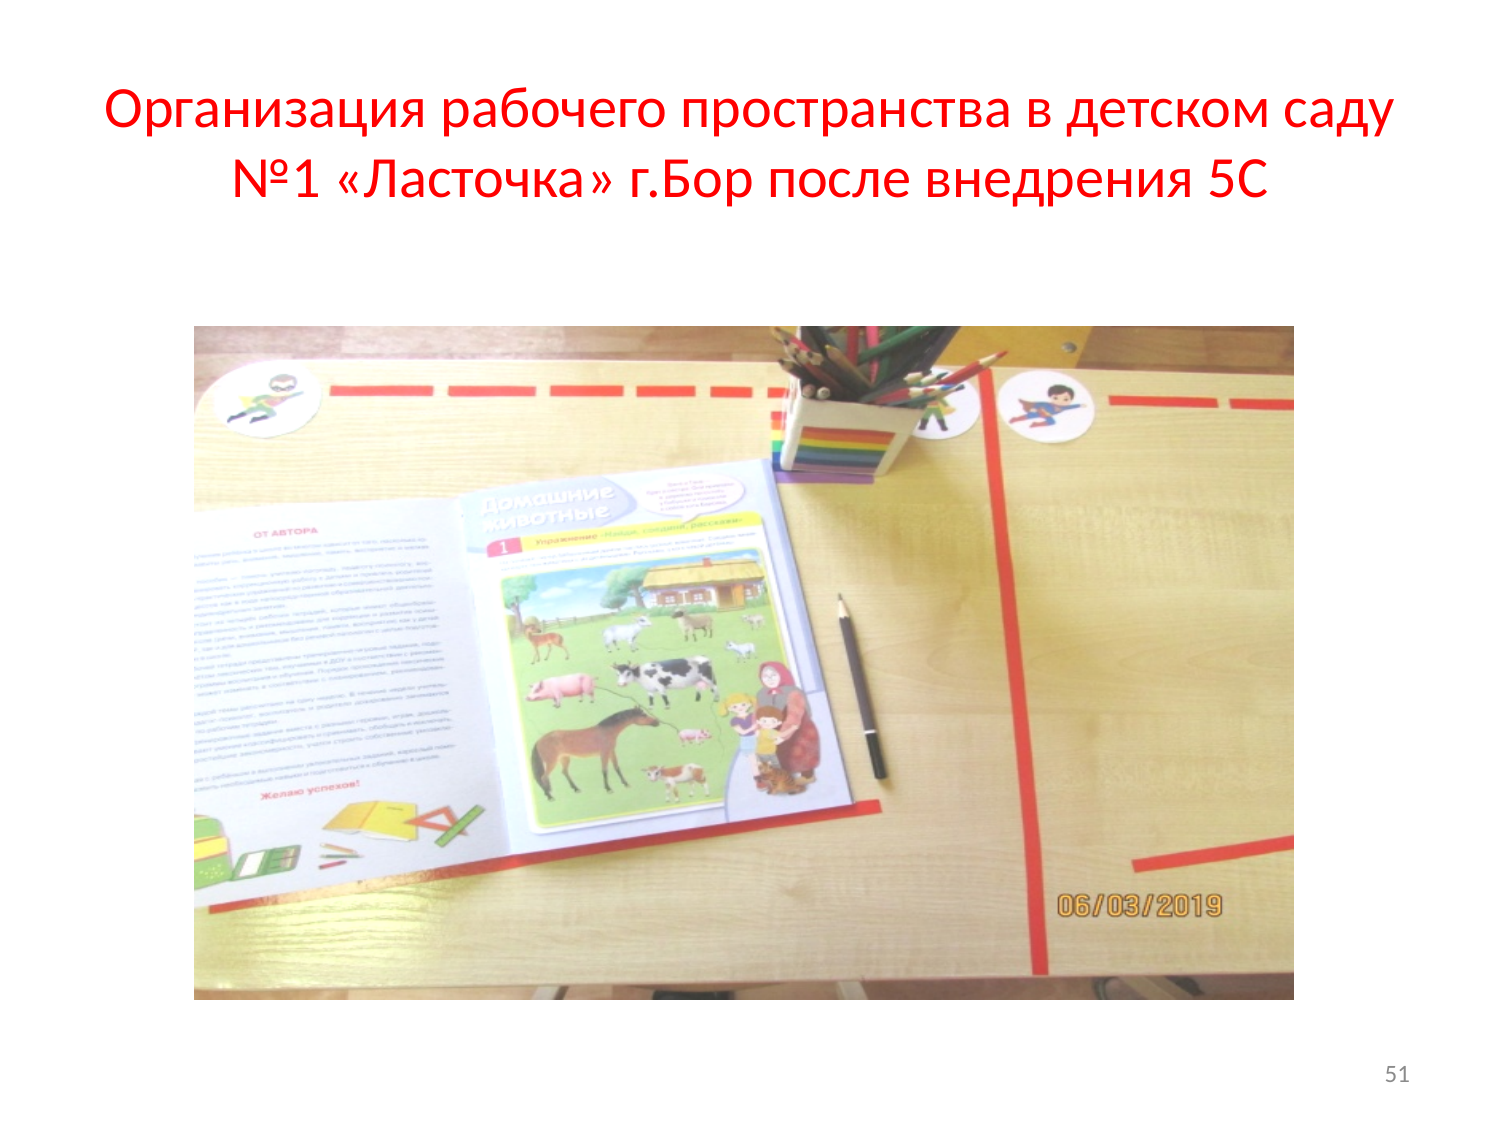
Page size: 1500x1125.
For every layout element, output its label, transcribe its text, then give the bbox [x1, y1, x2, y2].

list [194, 326, 1294, 1000]
slide_number 51 [1074, 1042, 1425, 1103]
title Организация рабочего пространства в детском саду №1 «Ласточка» г.Бор после внедрения 5С [75, 45, 1425, 233]
